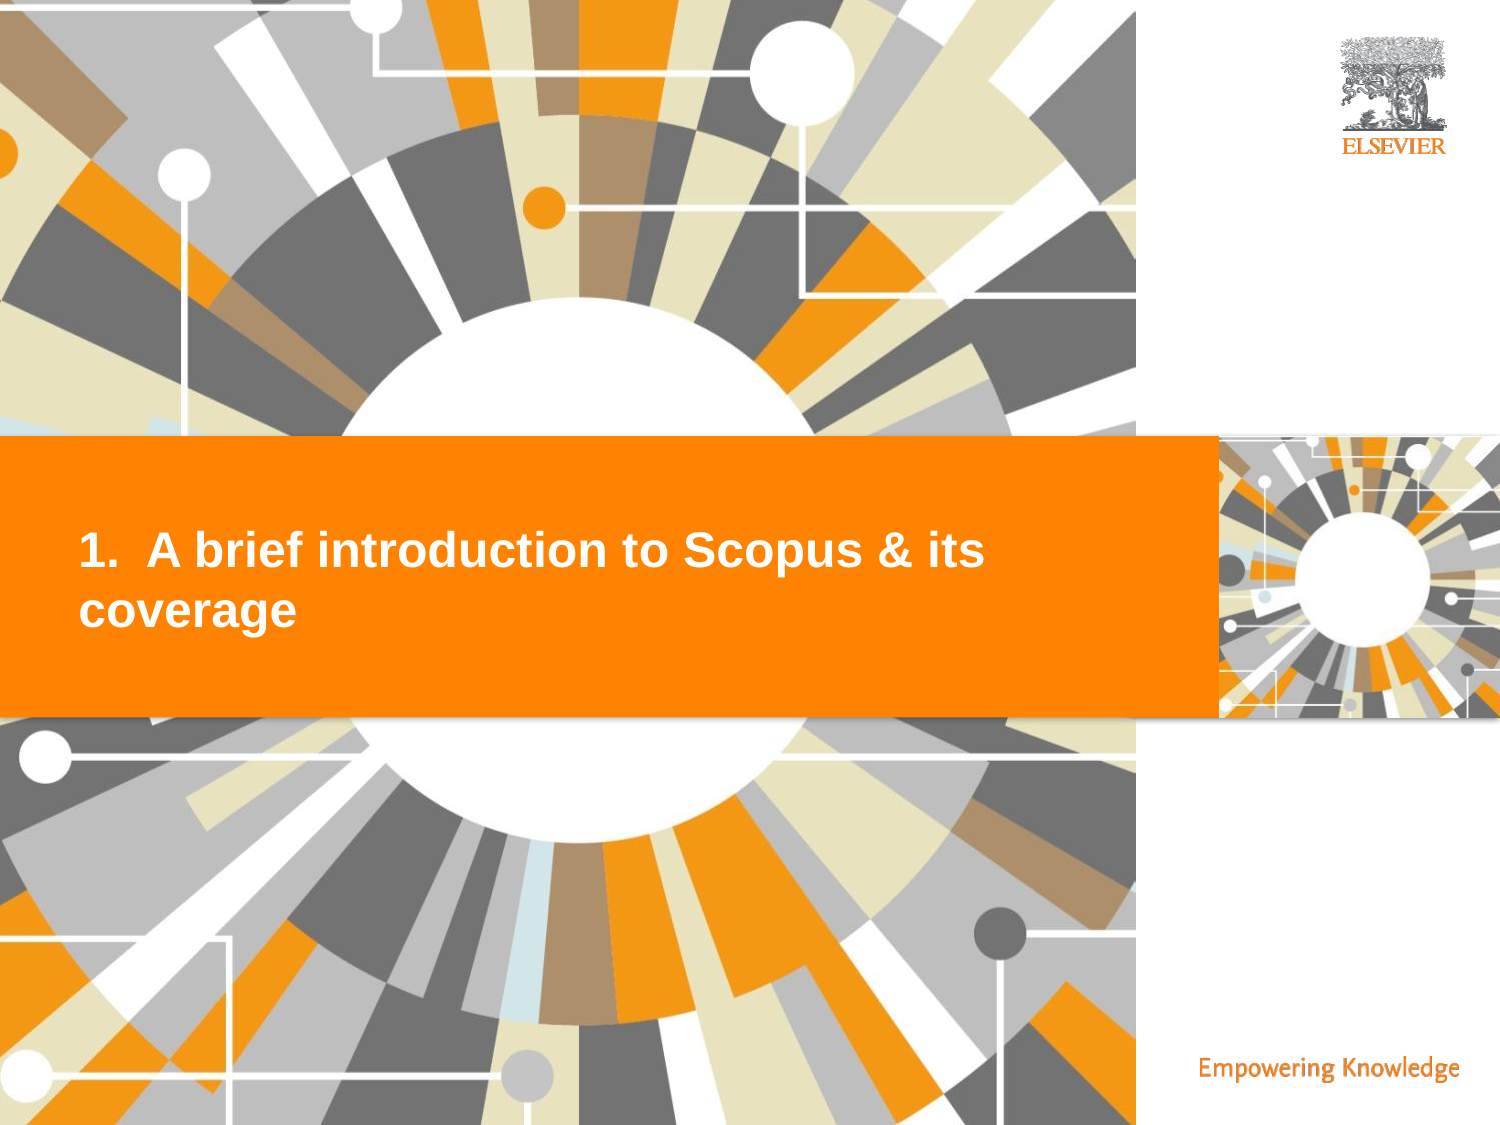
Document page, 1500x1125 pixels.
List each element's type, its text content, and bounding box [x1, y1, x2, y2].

picture [1219, 436, 1500, 718]
picture [0, 718, 1136, 1125]
picture [0, 0, 1136, 436]
list 1. A brief introduction to Scopus & its coverage [49, 454, 1118, 701]
picture [1340, 36, 1447, 154]
picture [1200, 1056, 1459, 1083]
